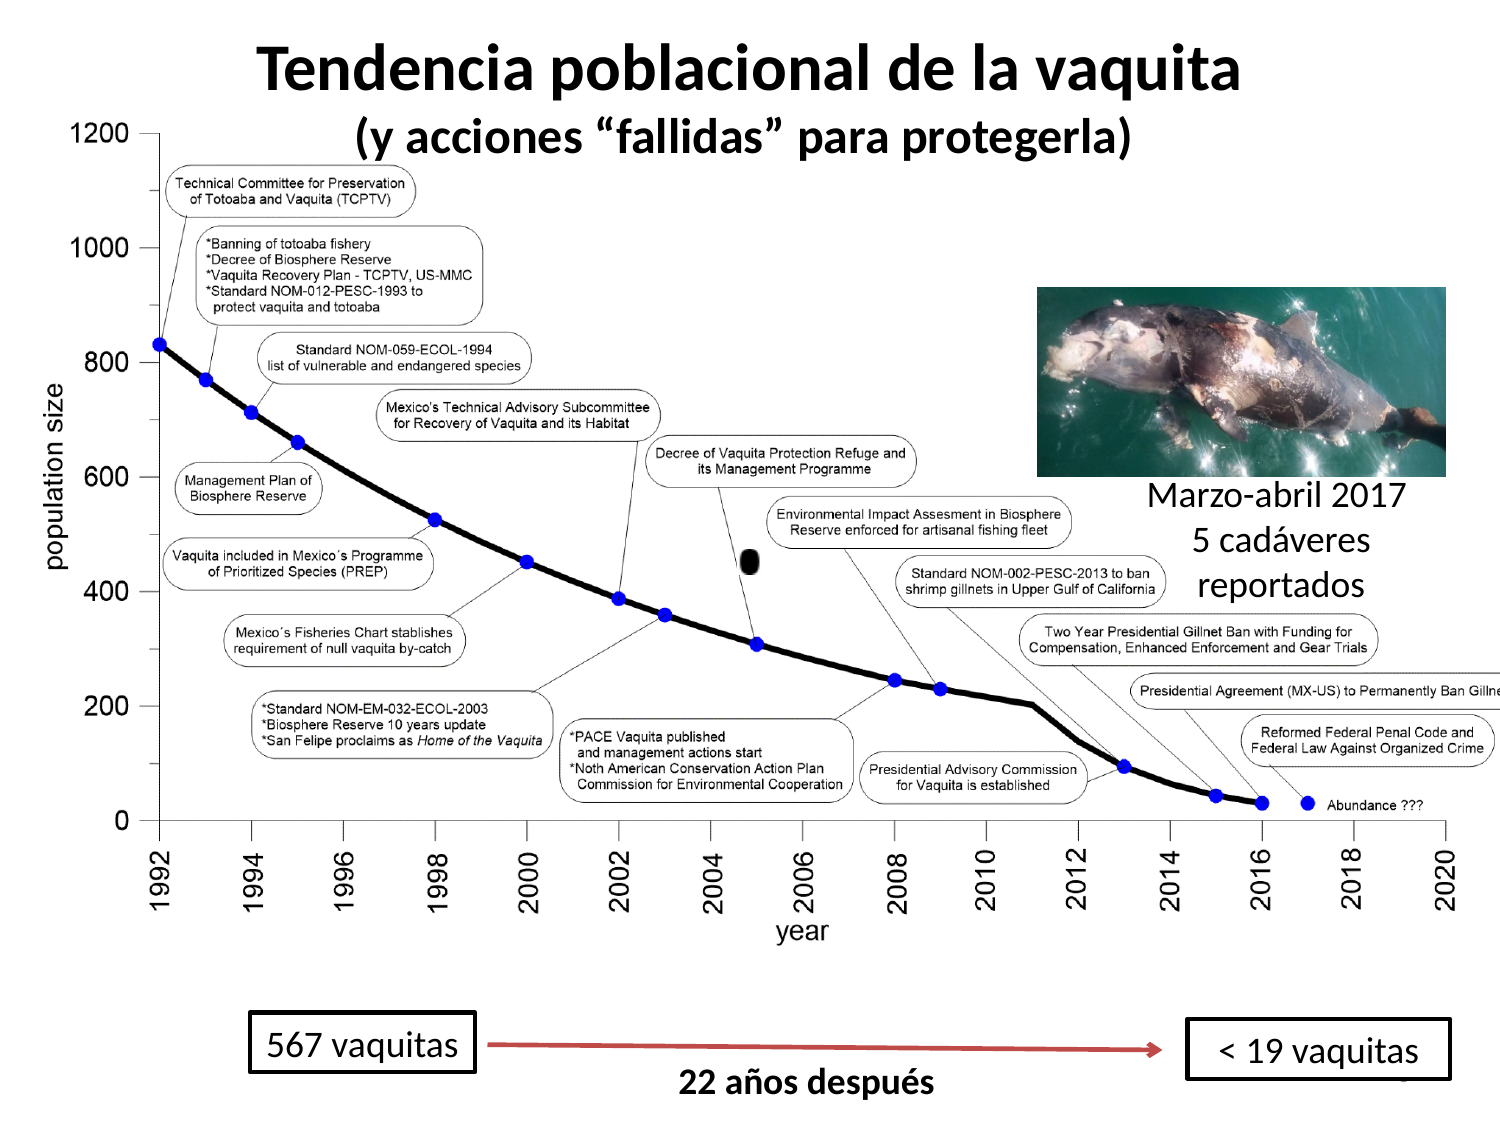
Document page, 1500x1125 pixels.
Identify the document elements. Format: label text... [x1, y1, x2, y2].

slide_number 3 [1074, 1042, 1425, 1103]
text_box 567 vaquitas [248, 1010, 477, 1074]
text_box 22 años después [663, 1058, 951, 1110]
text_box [487, 1044, 1163, 1051]
title Tendencia poblacional de la vaquita (y acciones “fallidas” para protegerla) [75, 0, 1425, 73]
text_box < 19 vaquitas [1185, 1017, 1452, 1081]
picture [24, 74, 1500, 988]
